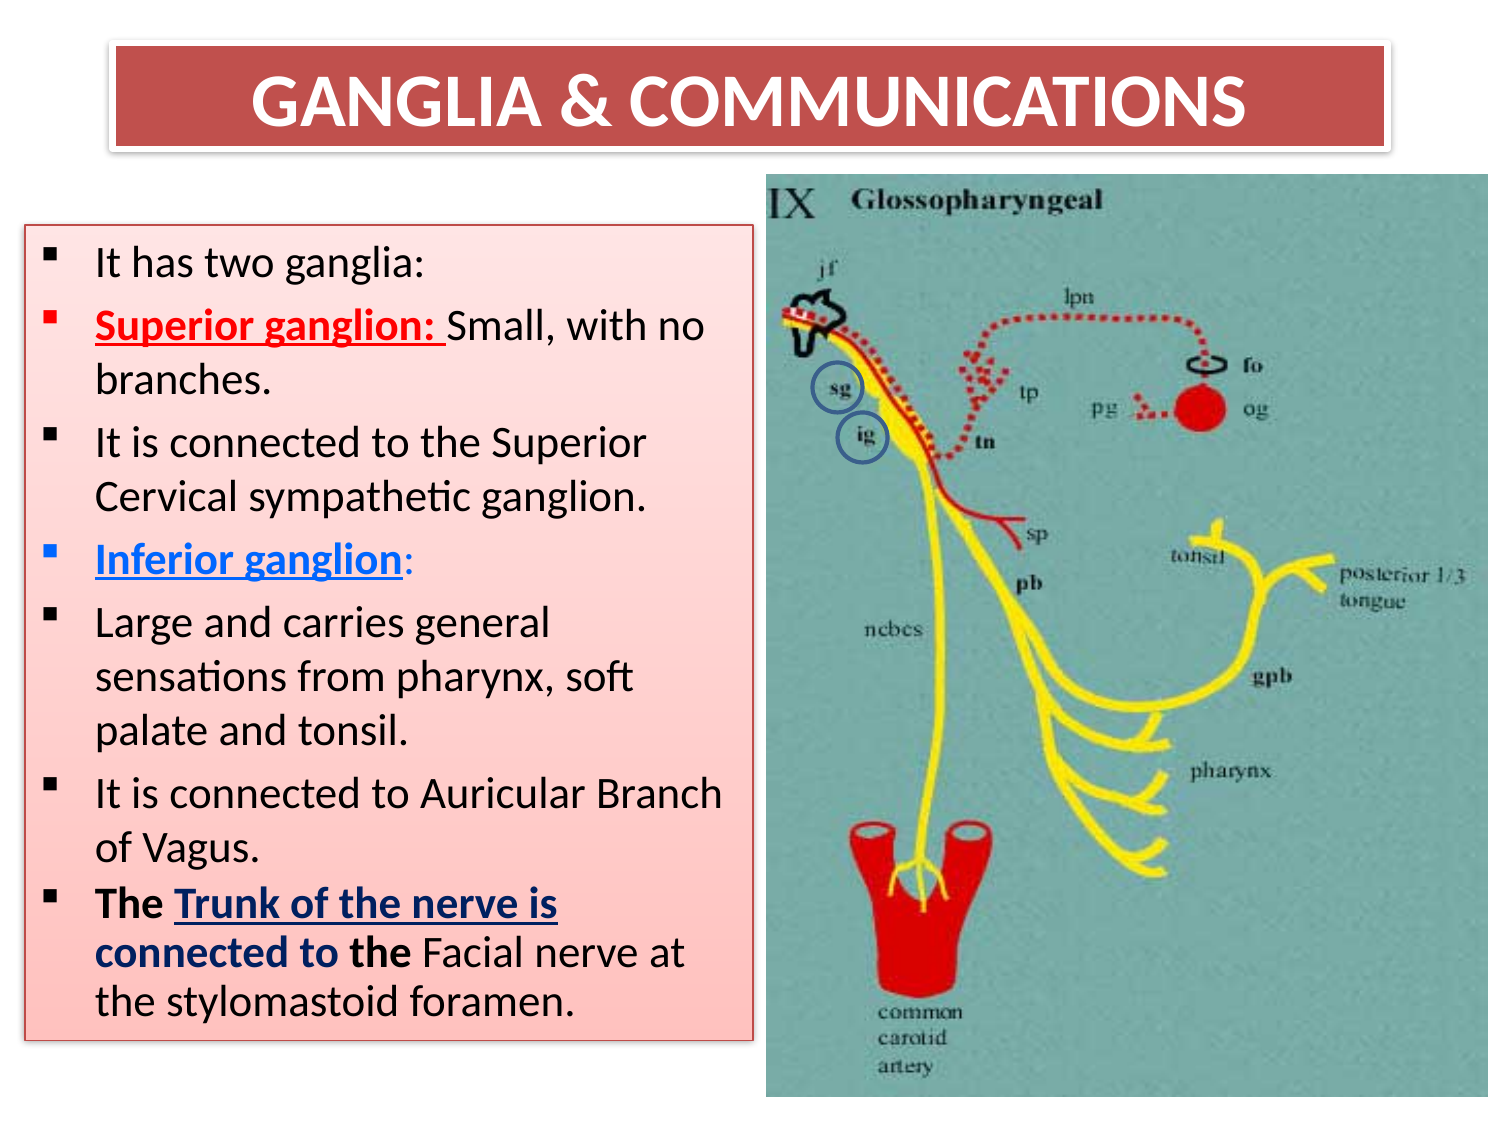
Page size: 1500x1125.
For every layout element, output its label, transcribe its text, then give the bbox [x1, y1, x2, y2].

title GANGLIA & COMMUNICATIONS [109, 40, 1391, 152]
list It has two ganglia: Superior ganglion: Small, with no branches. It is connected to the Superior Cervical sympathetic ganglion. Inferior ganglion: Large and carries general sensations from pharynx, soft palate and tonsil. It is connected to Auricular Branch of Vagus. The Trunk of the nerve is connected to the Facial nerve at the stylomastoid foramen. [24, 224, 754, 1041]
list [766, 174, 1488, 1097]
